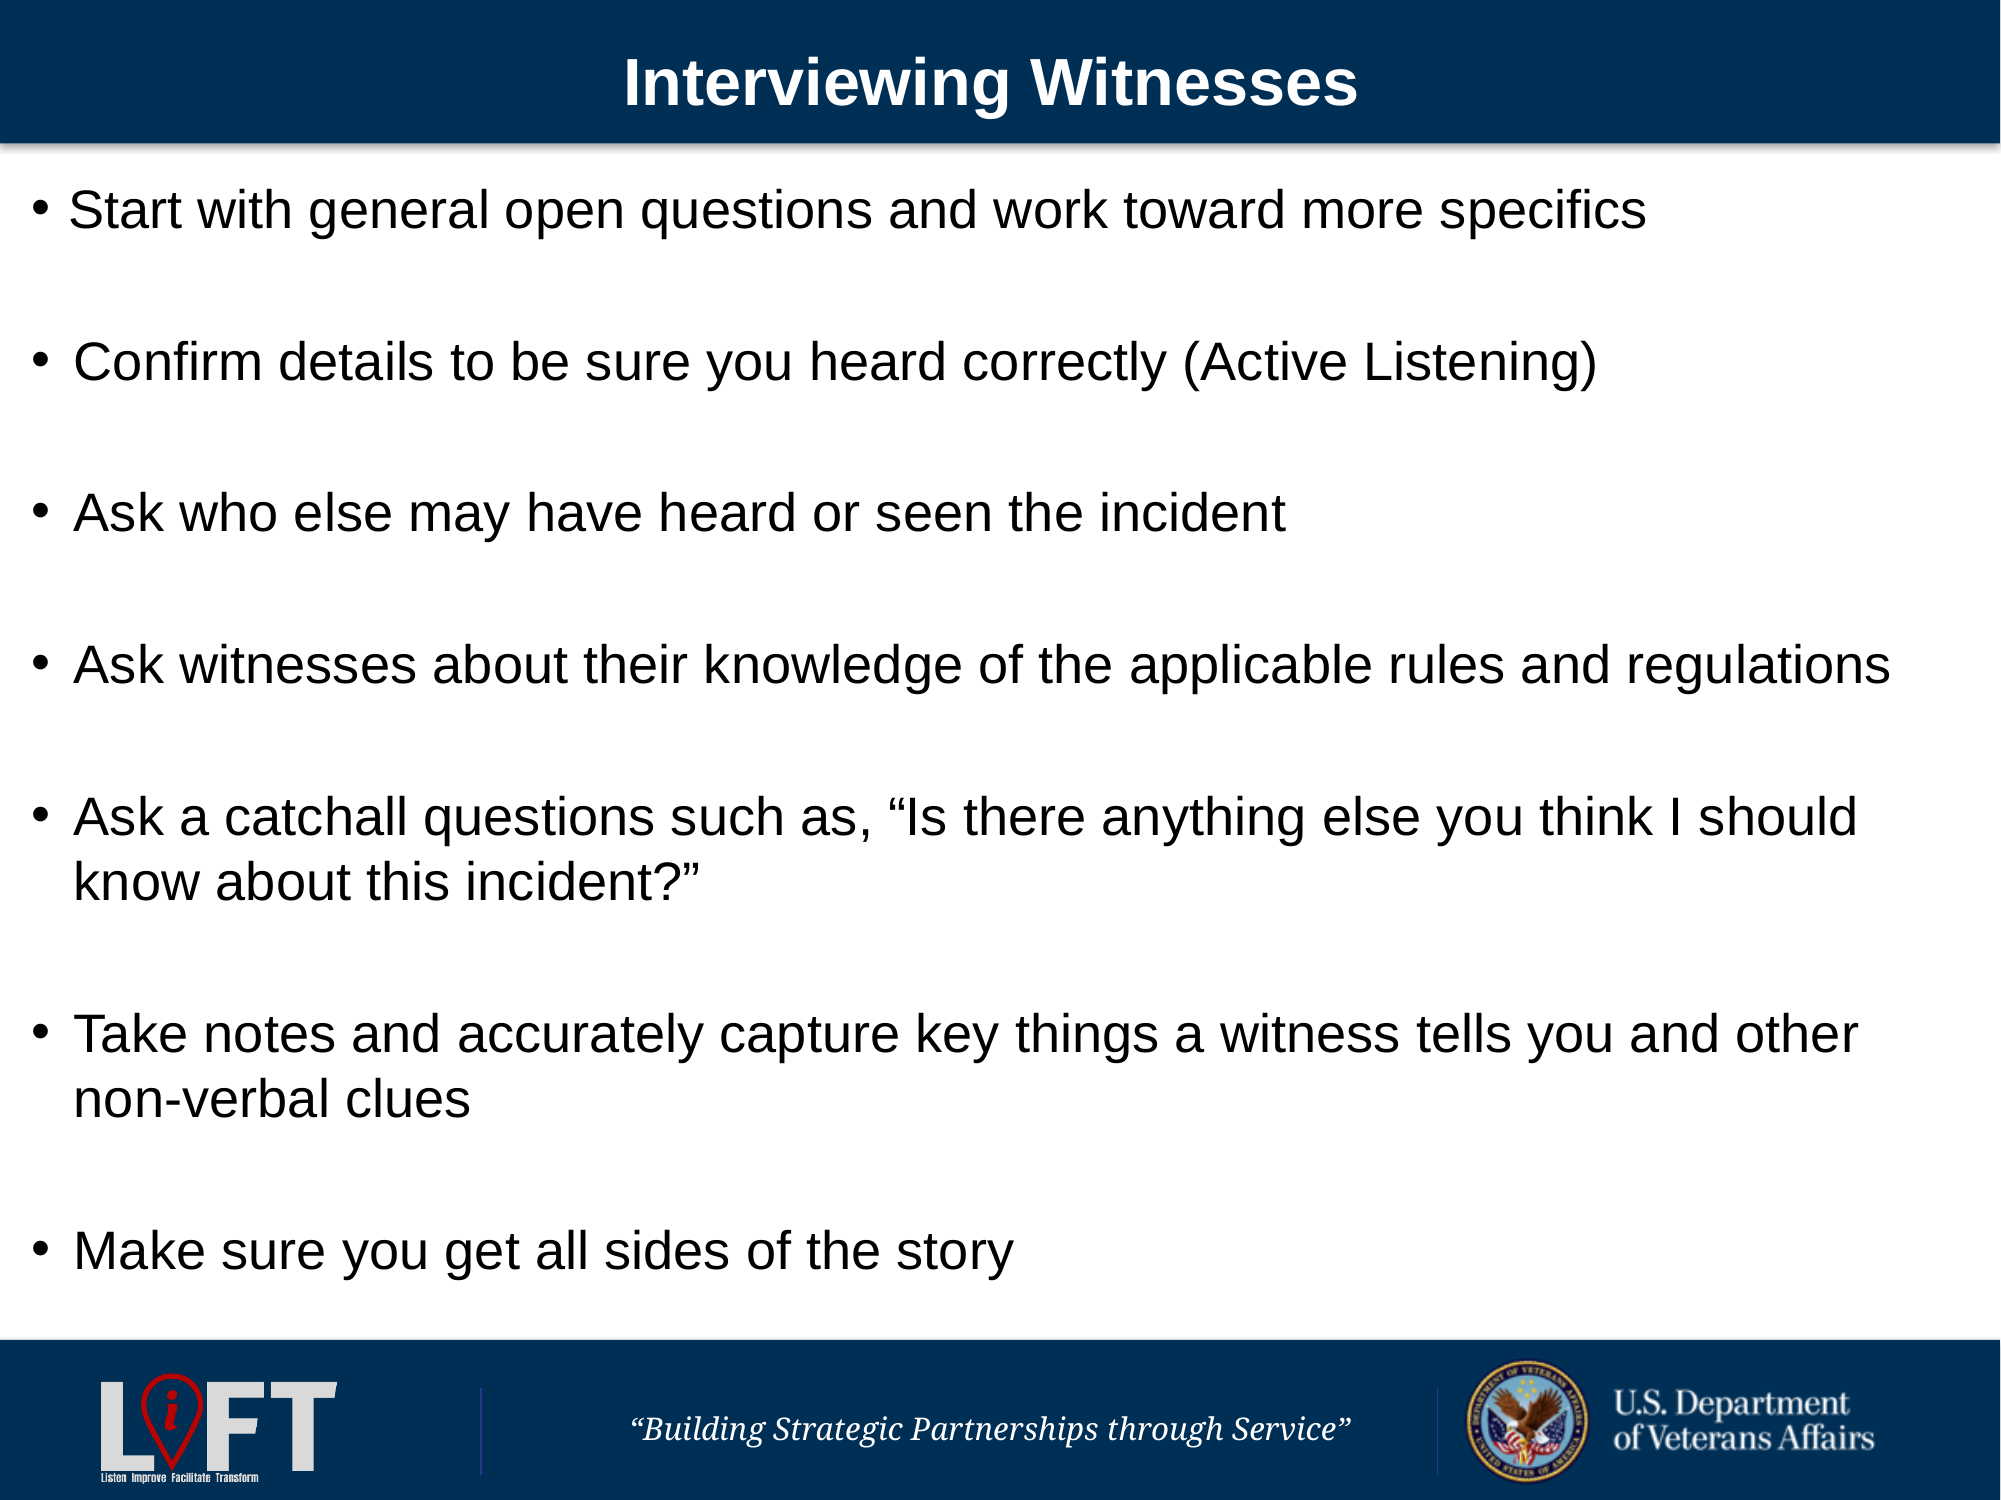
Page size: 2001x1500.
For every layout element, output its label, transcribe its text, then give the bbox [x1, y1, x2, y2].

list Start with general open questions and work toward more specifics Confirm details to be sure you heard correctly (Active Listening) Ask who else may have heard or seen the incident Ask witnesses about their knowledge of the applicable rules and regulations Ask a catchall questions such as, “Is there anything else you think I should know about this incident?” Take notes and accurately capture key things a witness tells you and other non-verbal clues Make sure you get all sides of the story [16, 166, 1967, 1334]
title Interviewing Witnesses [0, 0, 1984, 177]
picture [1449, 1348, 1919, 1500]
picture [57, 1343, 385, 1500]
